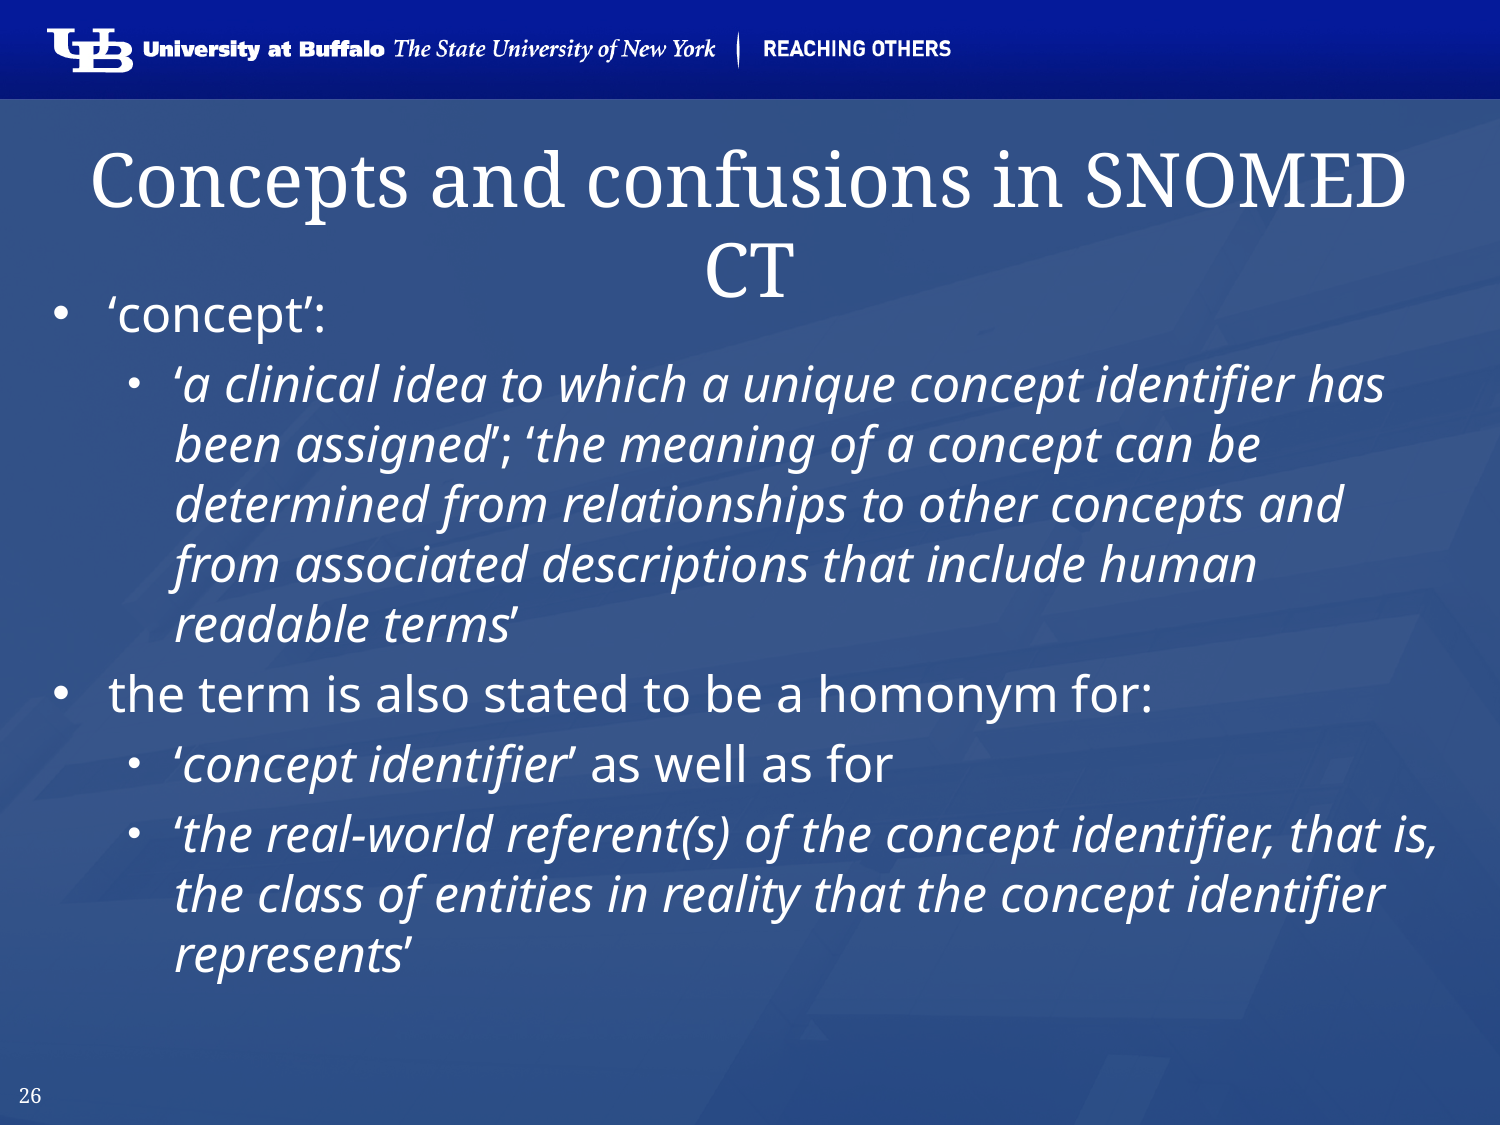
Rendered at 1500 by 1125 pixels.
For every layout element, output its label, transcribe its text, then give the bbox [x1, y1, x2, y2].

picture [0, 0, 1500, 99]
title Concepts and confusions in SNOMED CT [37, 125, 1463, 250]
list ‘concept’: ‘a clinical idea to which a unique concept identifier has been assigned’; ‘the meaning of a concept can be determined from relationships to other concepts and from associated descriptions that include human readable terms’ the term is also stated to be a homonym for: ‘concept identifier’ as well as for ‘the real-world referent(s) of the concept identifier, that is, the class of entities in reality that the concept identifier represents’ [37, 275, 1463, 1088]
